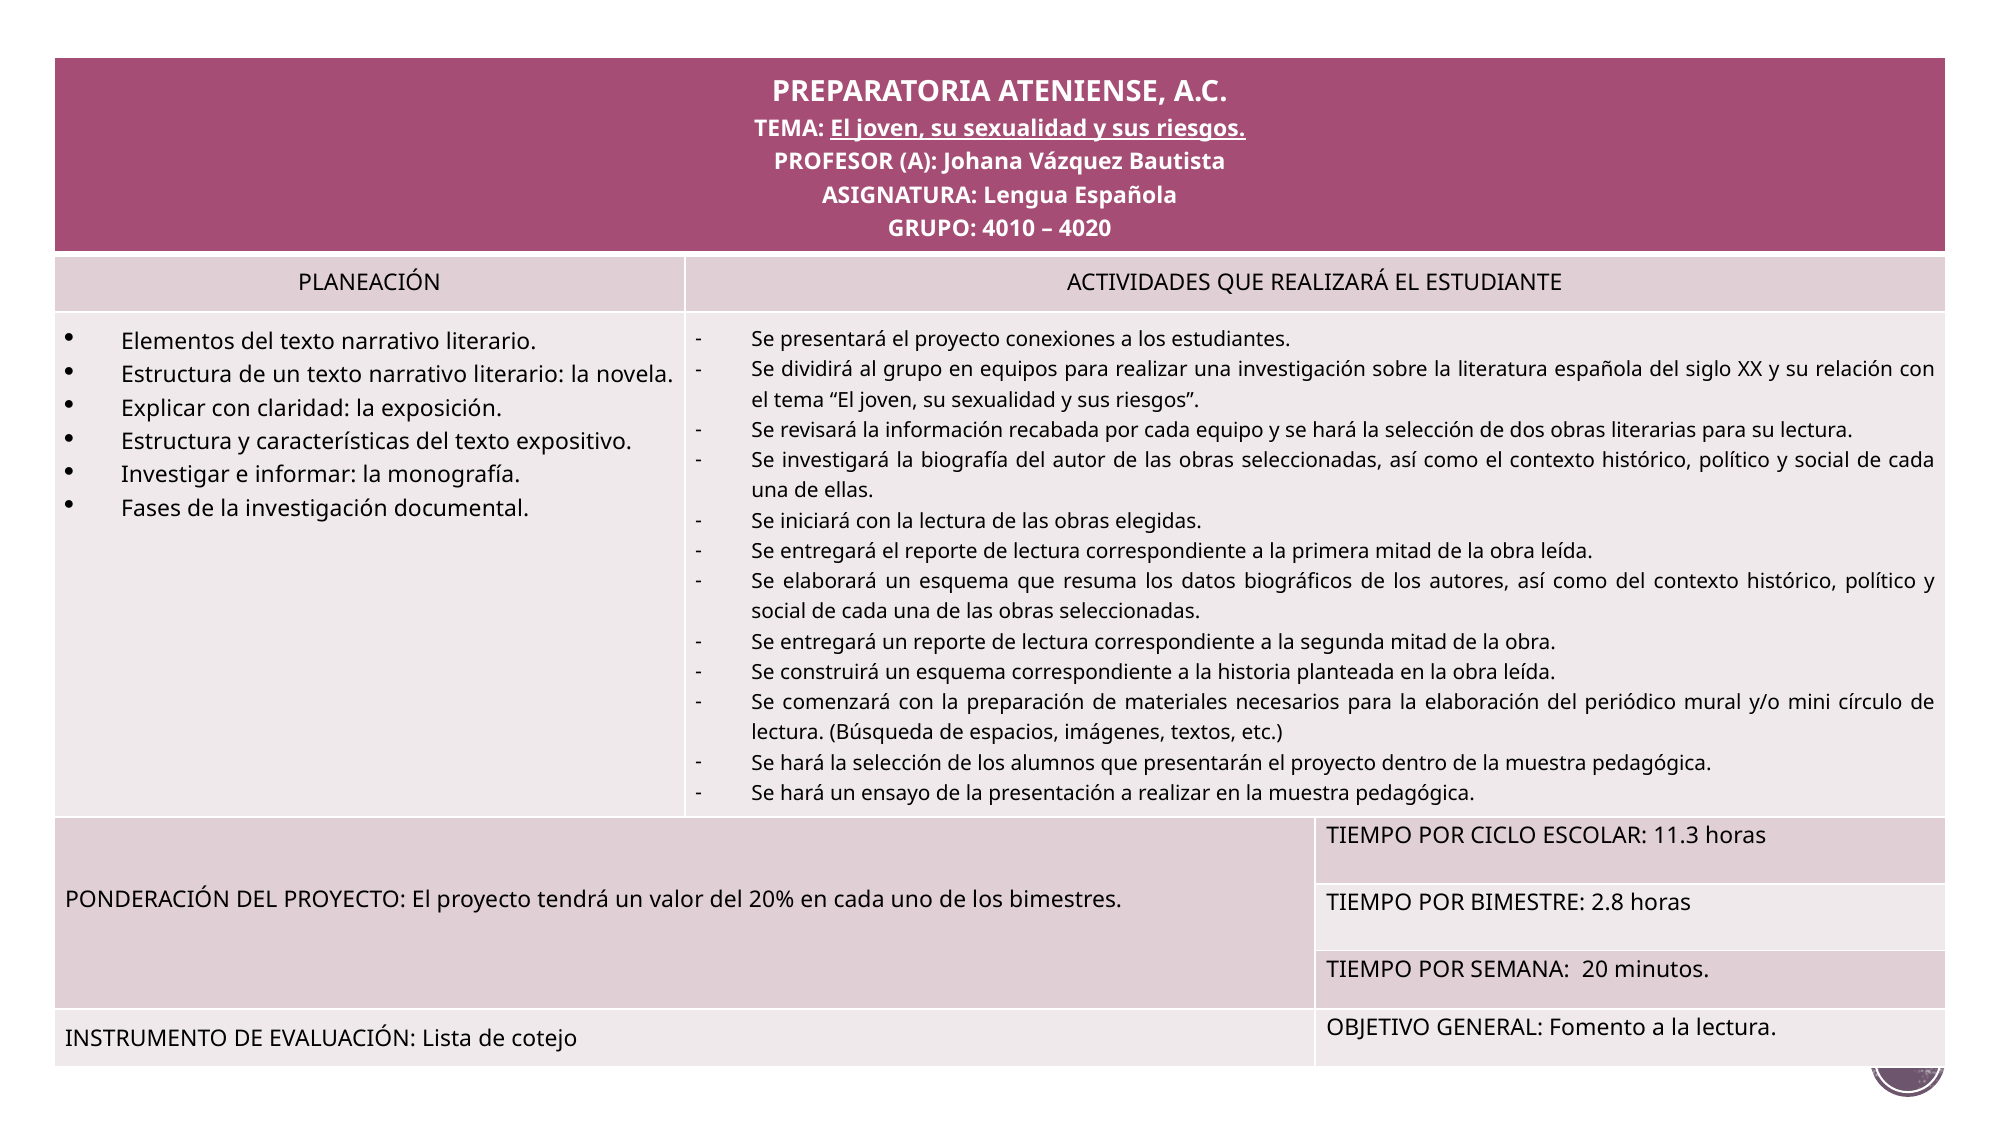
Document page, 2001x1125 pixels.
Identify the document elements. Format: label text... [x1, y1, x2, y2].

table_cell OBJETIVO GENERAL: Fomento a la lectura. [1316, 1010, 1945, 1066]
table_cell ACTIVIDADES QUE REALIZARÁ EL ESTUDIANTE [686, 257, 1945, 311]
table_cell TIEMPO POR BIMESTRE: 2.8 horas [1316, 885, 1945, 950]
table_cell PLANEACIÓN [55, 257, 684, 311]
table_header PREPARATORIA ATENIENSE, A.C. TEMA: El joven, su sexualidad y sus riesgos. PROFESOR (A): Johana Vázquez Bautista ASIGNATURA: Lengua Española GRUPO: 4010 – 4020 [55, 58, 1945, 251]
table_cell TIEMPO POR CICLO ESCOLAR: 11.3 horas [1316, 818, 1945, 883]
table_cell PONDERACIÓN DEL PROYECTO: El proyecto tendrá un valor del 20% en cada uno de los bimestres. [55, 818, 1314, 1008]
table_cell INSTRUMENTO DE EVALUACIÓN: Lista de cotejo [55, 1010, 1314, 1066]
table_cell Se presentará el proyecto conexiones a los estudiantes. Se dividirá al grupo en equipos para realizar una investigación sobre la literatura española del siglo XX y su relación con el tema “El joven, su sexualidad y sus riesgos”. Se revisará la información recabada por cada equipo y se hará la selección de dos obras literarias para su lectura. Se investigará la biografía del autor de las obras seleccionadas, así como el contexto histórico, político y social de cada una de ellas. Se iniciará con la lectura de las obras elegidas. Se entregará el reporte de lectura correspondiente a la primera mitad de la obra leída. Se elaborará un esquema que resuma los datos biográficos de los autores, así como del contexto histórico, político y social de cada una de las obras seleccionadas. Se entregará un reporte de lectura correspondiente a la segunda mitad de la obra. Se construirá un esquema correspondiente a la historia planteada en la obra leída. Se comenzará con la preparación de materiales necesarios para la elaboración del periódico mural y/o mini círculo de lectura. (Búsqueda de espacios, imágenes, textos, etc.) Se hará la selección de los alumnos que presentarán el proyecto dentro de la muestra pedagógica. Se hará un ensayo de la presentación a realizar en la muestra pedagógica. [686, 313, 1945, 816]
table_cell Elementos del texto narrativo literario. Estructura de un texto narrativo literario: la novela. Explicar con claridad: la exposición. Estructura y características del texto expositivo. Investigar e informar: la monografía. Fases de la investigación documental. [55, 313, 684, 816]
table_cell TIEMPO POR SEMANA: 20 minutos. [1316, 951, 1945, 1008]
